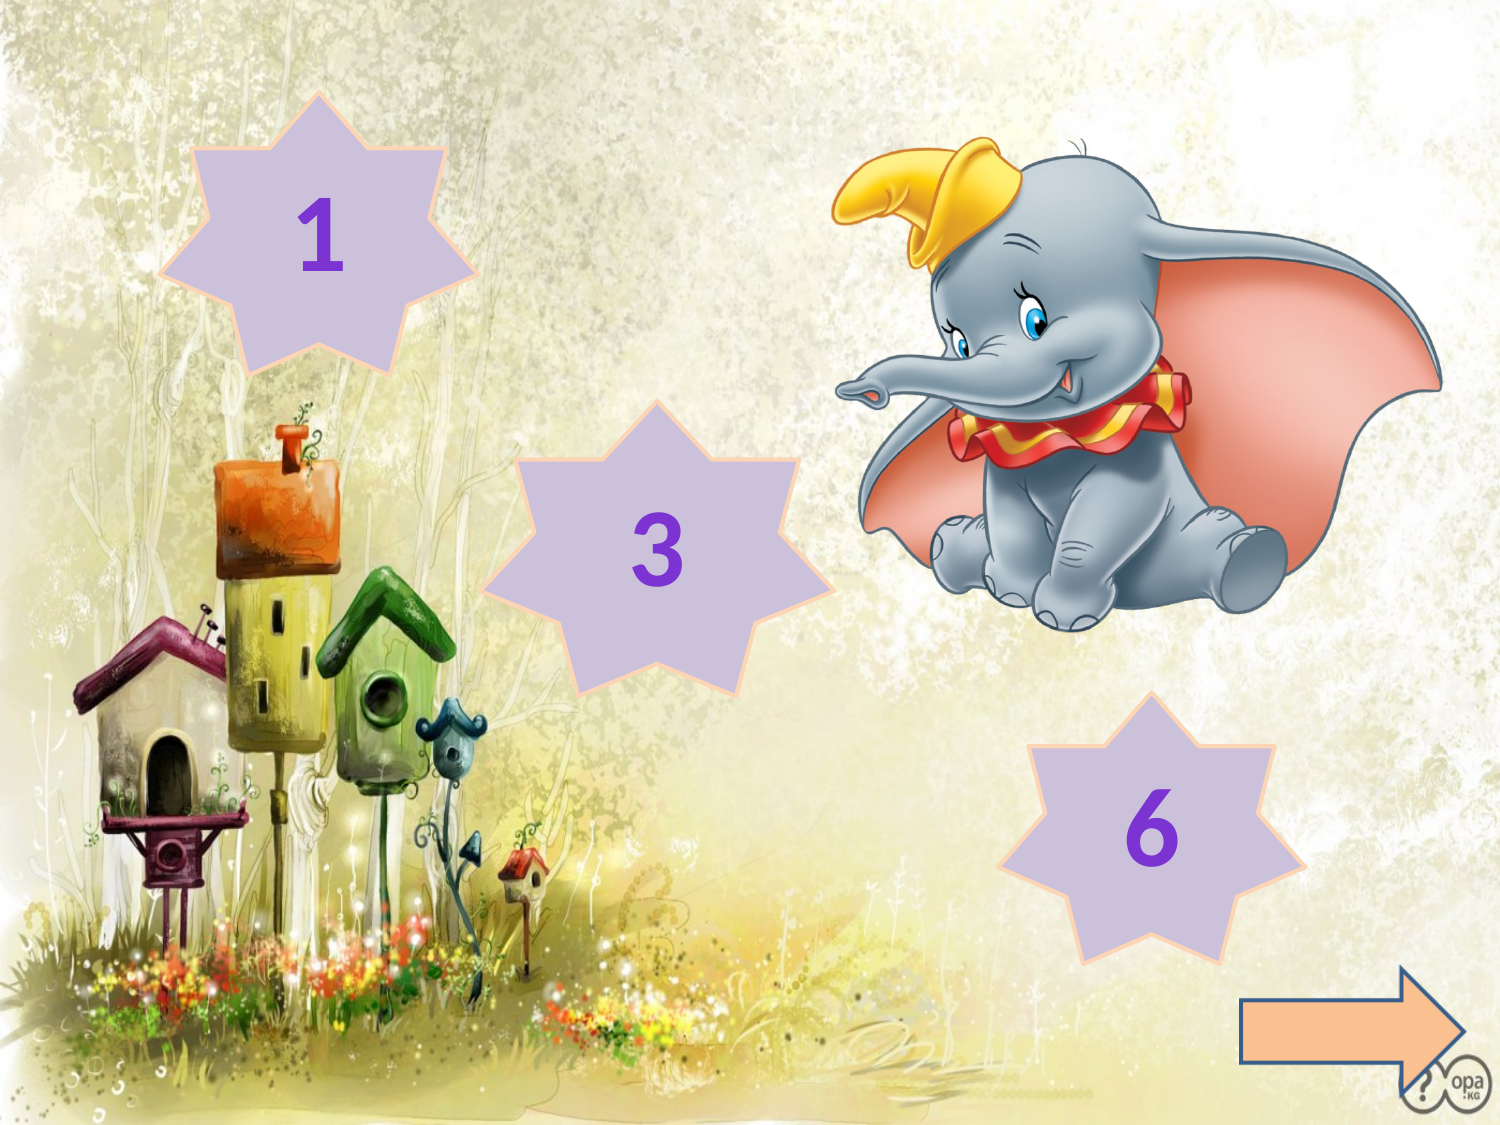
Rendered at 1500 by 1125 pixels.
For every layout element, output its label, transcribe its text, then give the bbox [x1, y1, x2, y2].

text_box 1 [157, 89, 481, 378]
picture [0, 0, 1500, 1125]
text_box 3 [477, 398, 791, 699]
text_box 6 [995, 690, 1308, 967]
